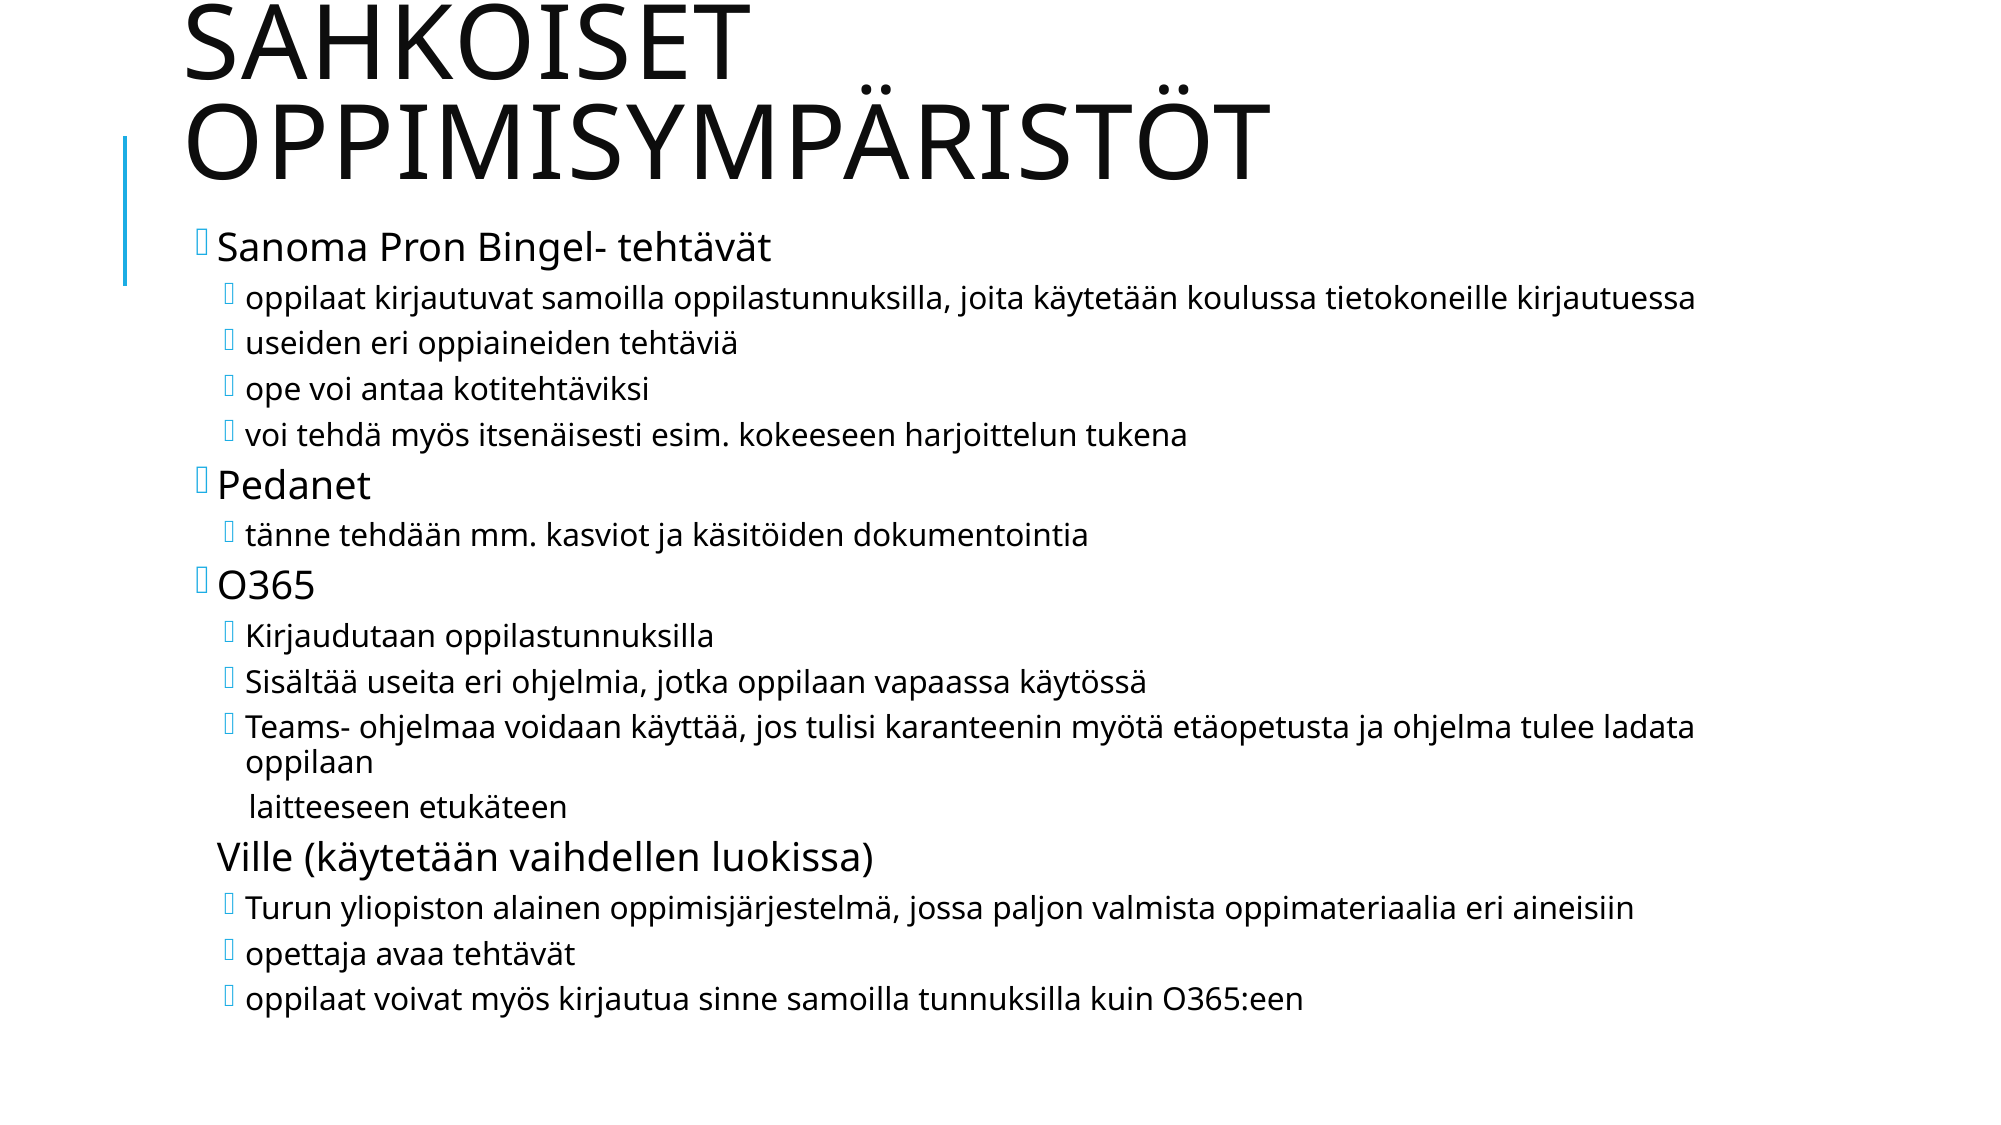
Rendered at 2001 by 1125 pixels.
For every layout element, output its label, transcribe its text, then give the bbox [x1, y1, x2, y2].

title Sähköiset oppimisympäristöt [168, 21, 1763, 164]
list Sanoma Pron Bingel- tehtävät oppilaat kirjautuvat samoilla oppilastunnuksilla, joita käytetään koulussa tietokoneille kirjautuessa useiden eri oppiaineiden tehtäviä ope voi antaa kotitehtäviksi voi tehdä myös itsenäisesti esim. kokeeseen harjoittelun tukena Pedanet tänne tehdään mm. kasviot ja käsitöiden dokumentointia O365 Kirjaudutaan oppilastunnuksilla Sisältää useita eri ohjelmia, jotka oppilaan vapaassa käytössä Teams- ohjelmaa voidaan käyttää, jos tulisi karanteenin myötä etäopetusta ja ohjelma tulee ladata oppilaan laitteeseen etukäteen Ville (käytetään vaihdellen luokissa) Turun yliopiston alainen oppimisjärjestelmä, jossa paljon valmista oppimateriaalia eri aineisiin opettaja avaa tehtävät oppilaat voivat myös kirjautua sinne samoilla tunnuksilla kuin O365:een [168, 164, 1763, 1035]
